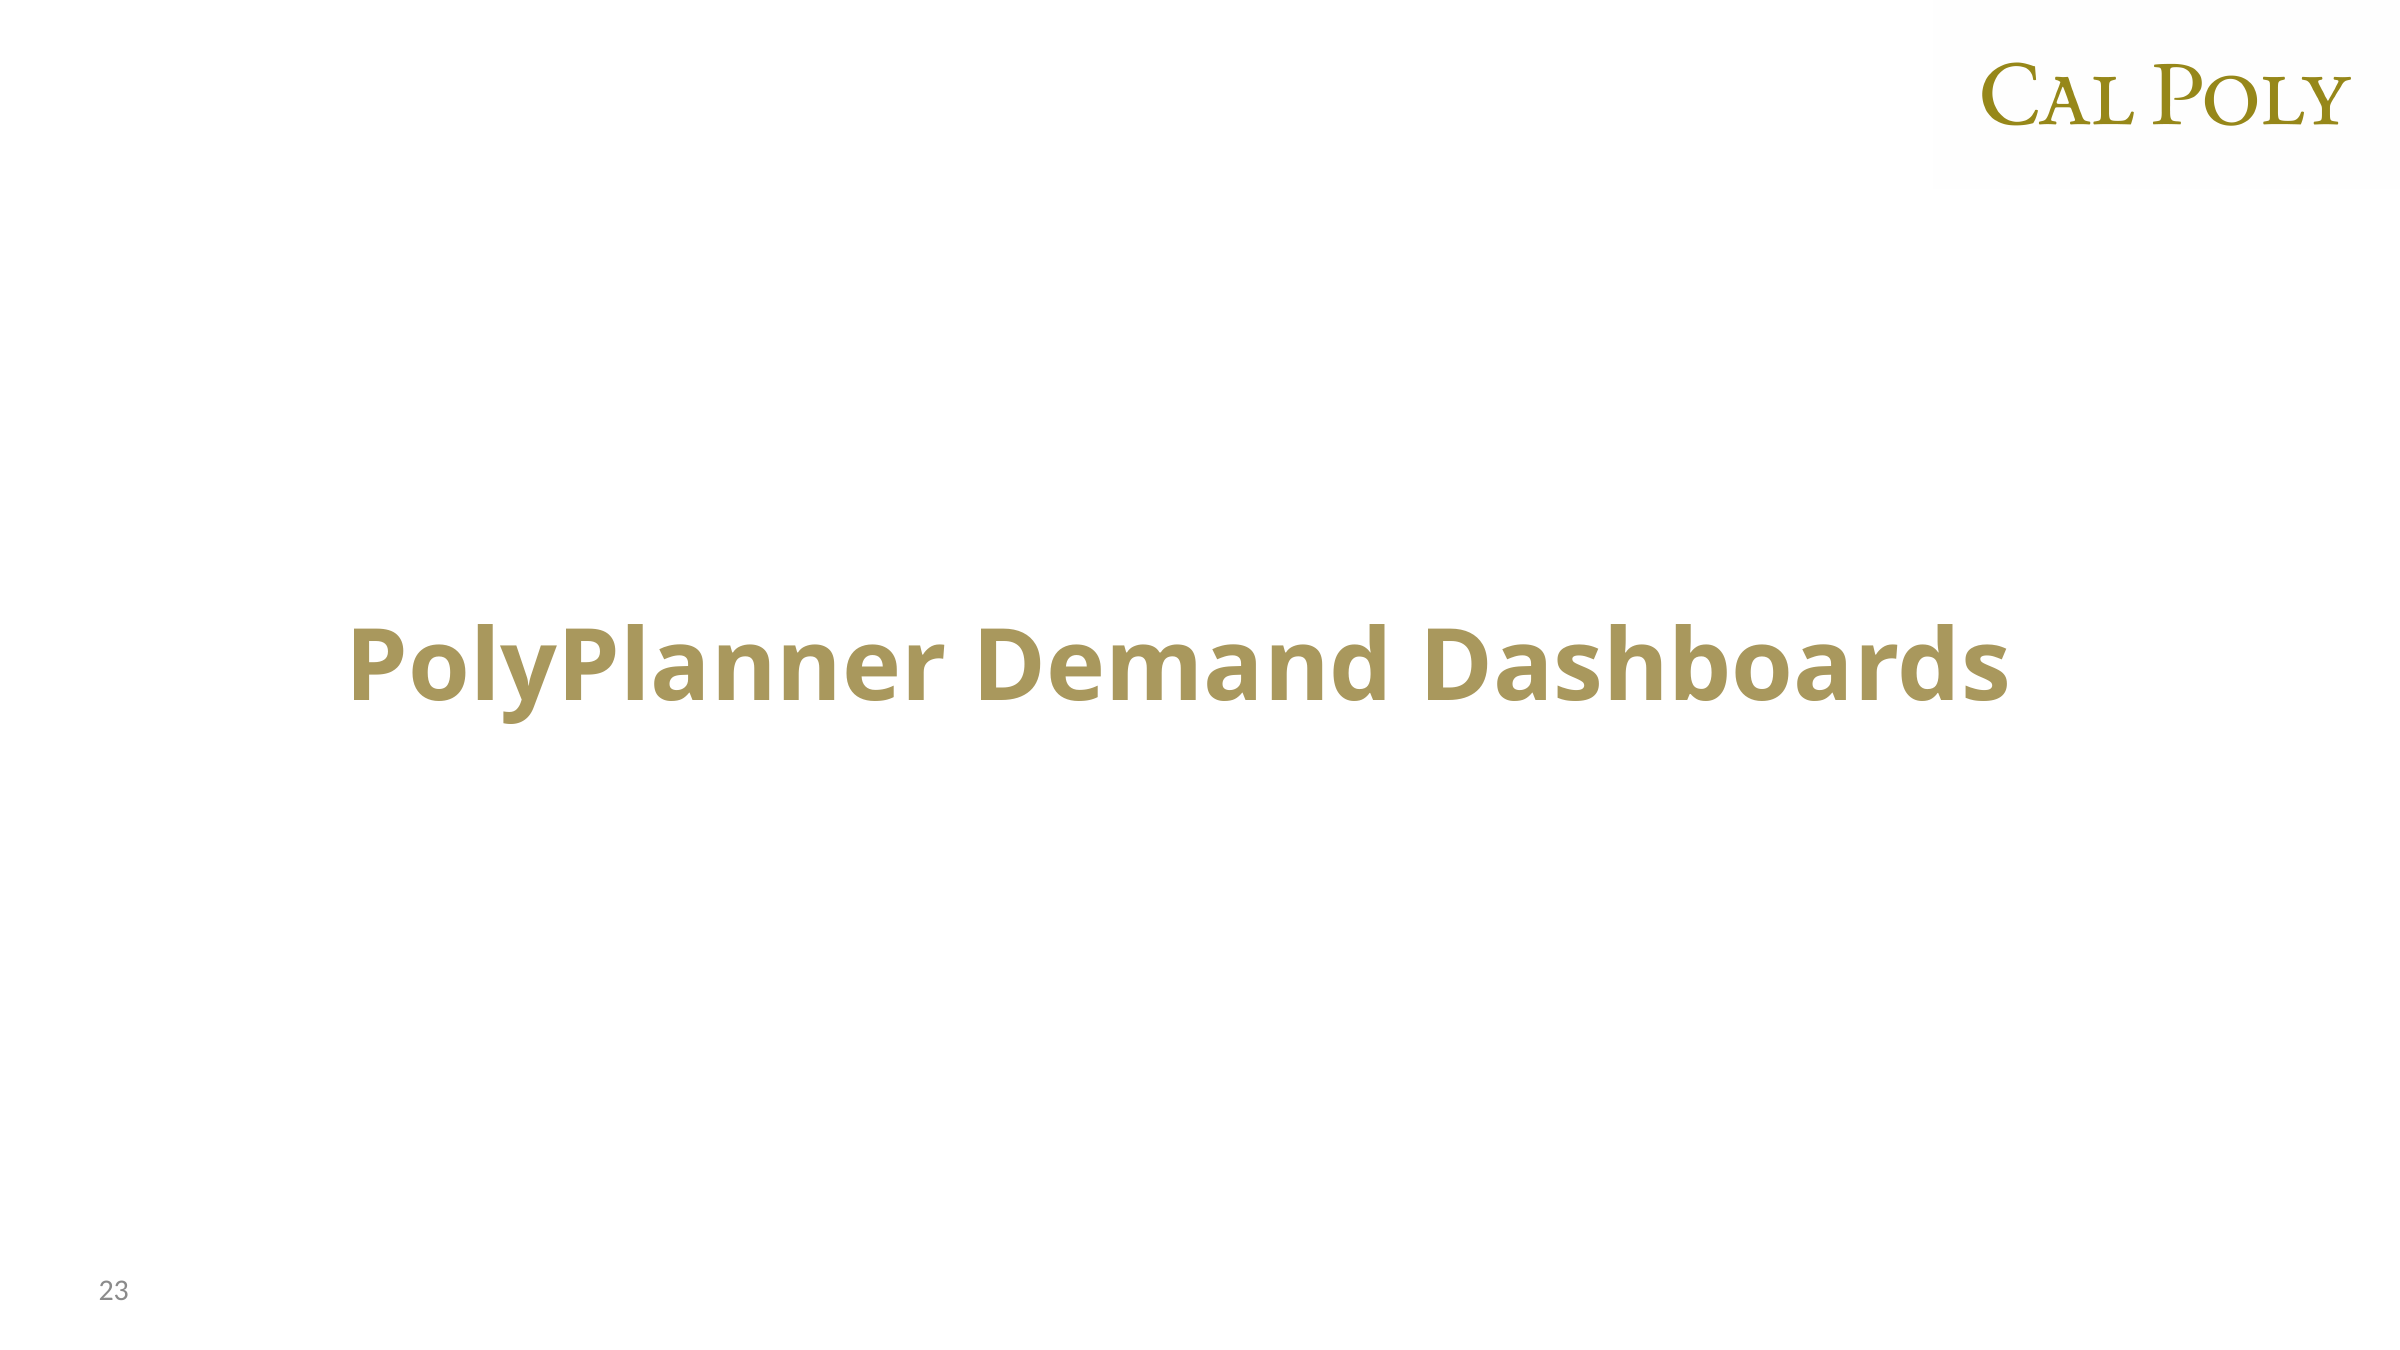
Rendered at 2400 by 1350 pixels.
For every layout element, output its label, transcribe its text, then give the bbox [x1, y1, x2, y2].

picture [1933, 0, 2400, 189]
slide_number 23 [37, 1248, 144, 1329]
title PolyPlanner Demand Dashboards [143, 537, 2214, 799]
